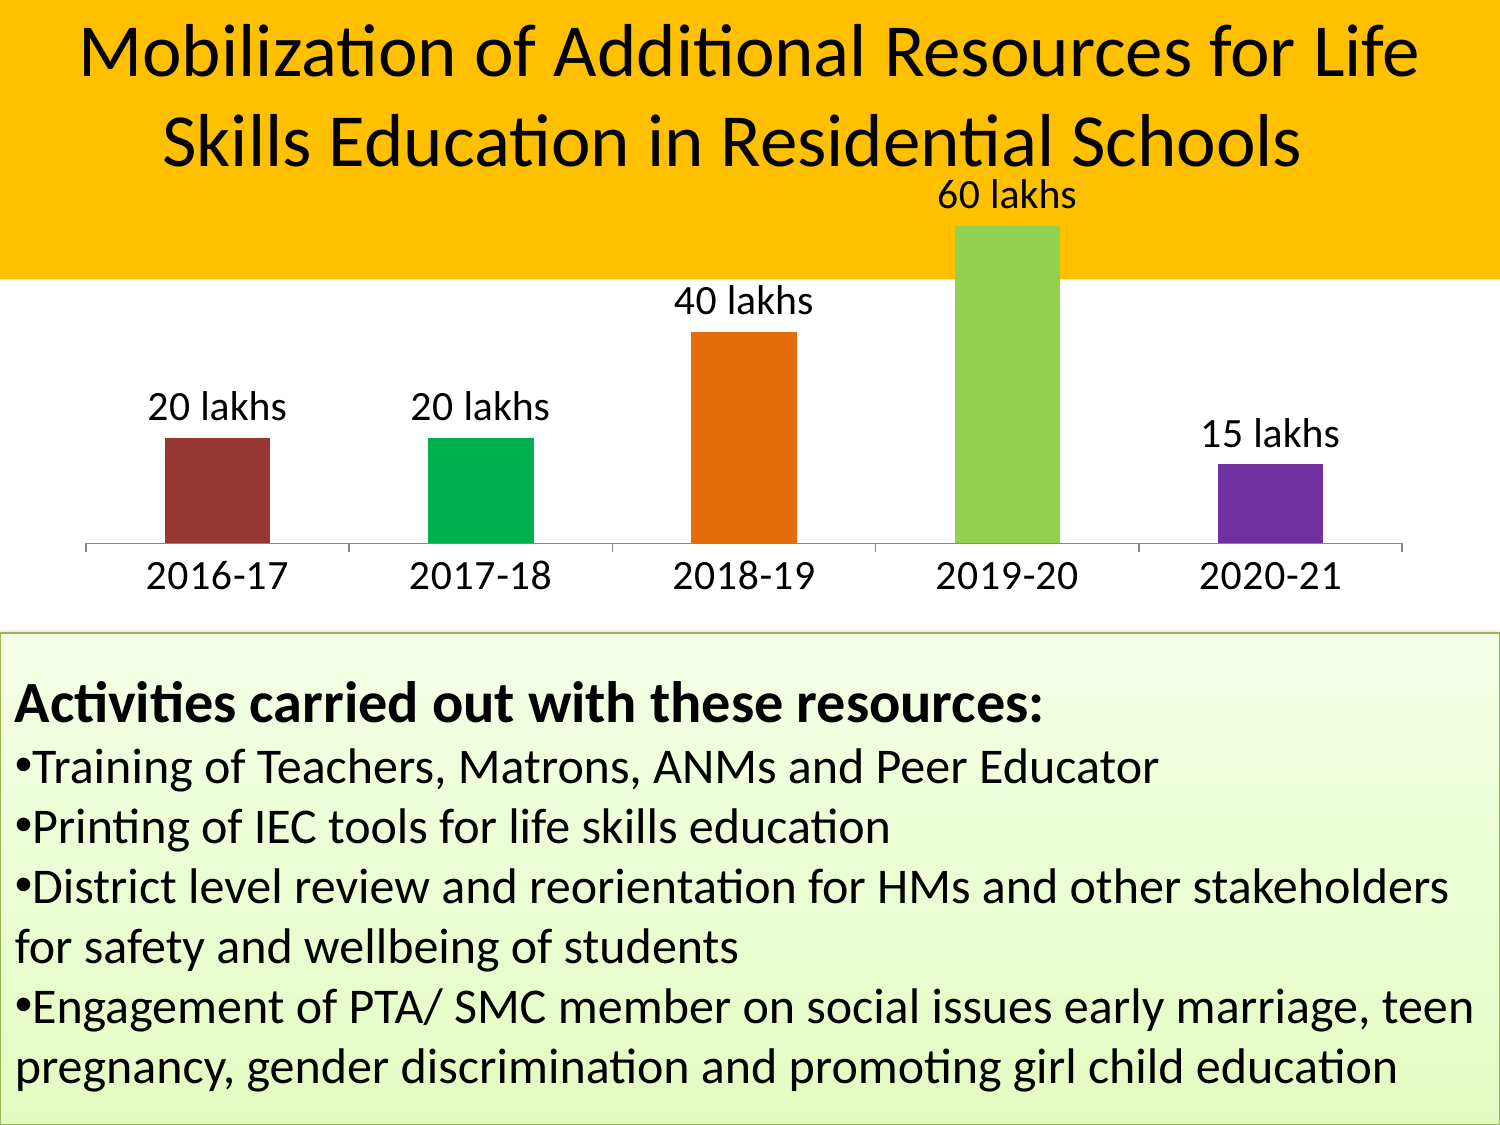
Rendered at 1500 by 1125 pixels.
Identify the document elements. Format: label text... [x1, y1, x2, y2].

chart [58, 163, 1430, 610]
text_box Mobilization of Additional Resources for Life Skills Education in Residential Schools [0, 0, 1500, 280]
text_box Activities carried out with these resources: Training of Teachers, Matrons, ANMs and Peer Educator Printing of IEC tools for life skills education District level review and reorientation for HMs and other stakeholders for safety and wellbeing of students Engagement of PTA/ SMC member on social issues early marriage, teen pregnancy, gender discrimination and promoting girl child education [0, 632, 1500, 1125]
